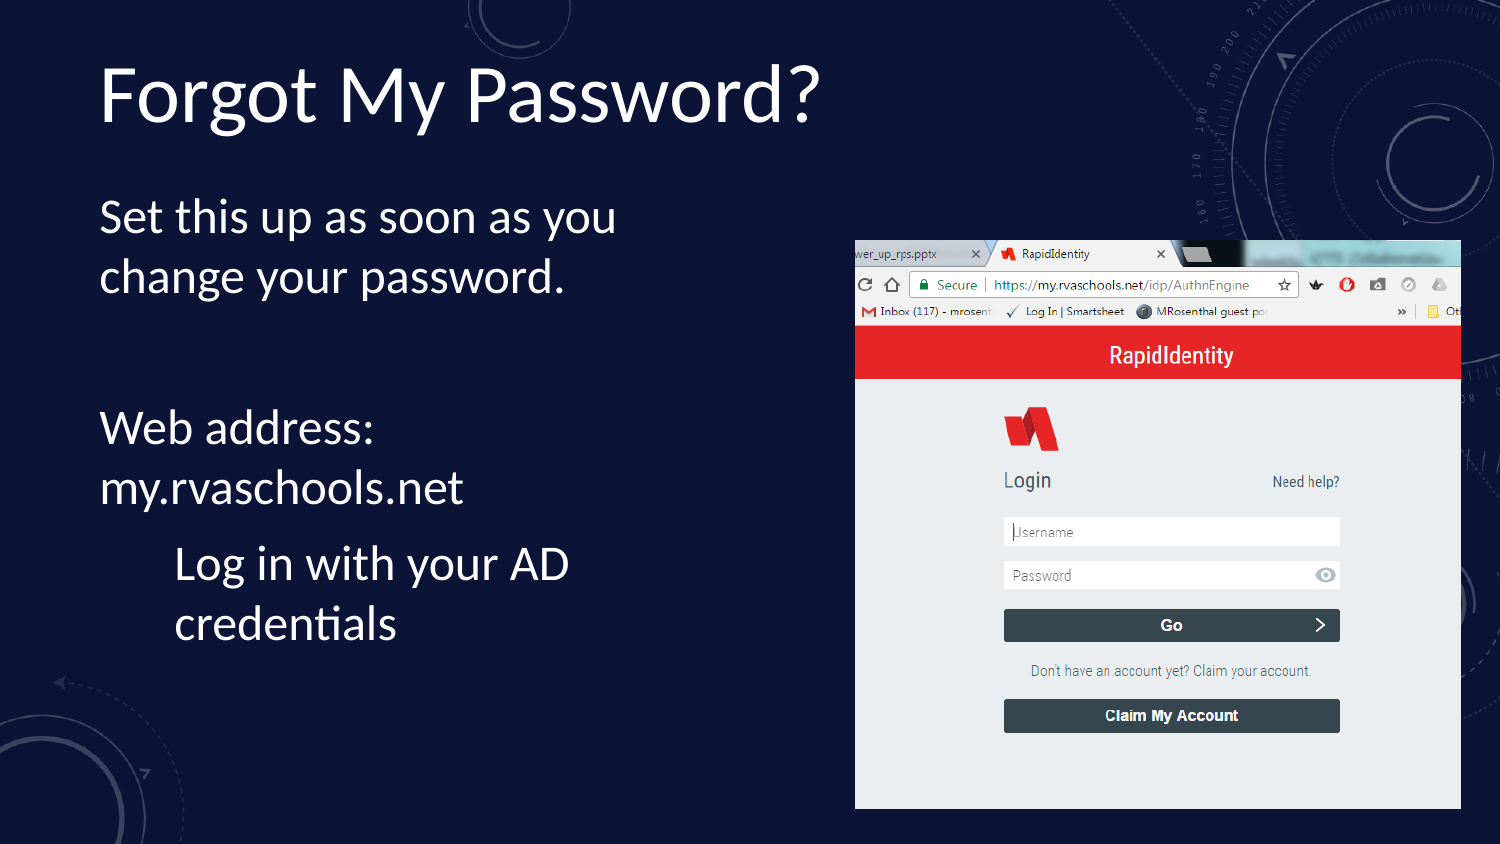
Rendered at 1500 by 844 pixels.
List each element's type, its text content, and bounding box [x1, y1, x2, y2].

title Forgot My Password? [84, 0, 1331, 180]
list Set this up as soon as you change your password. Web address: my.rvaschools.net Log in with your AD credentials [84, 168, 741, 676]
picture [0, 0, 1500, 844]
